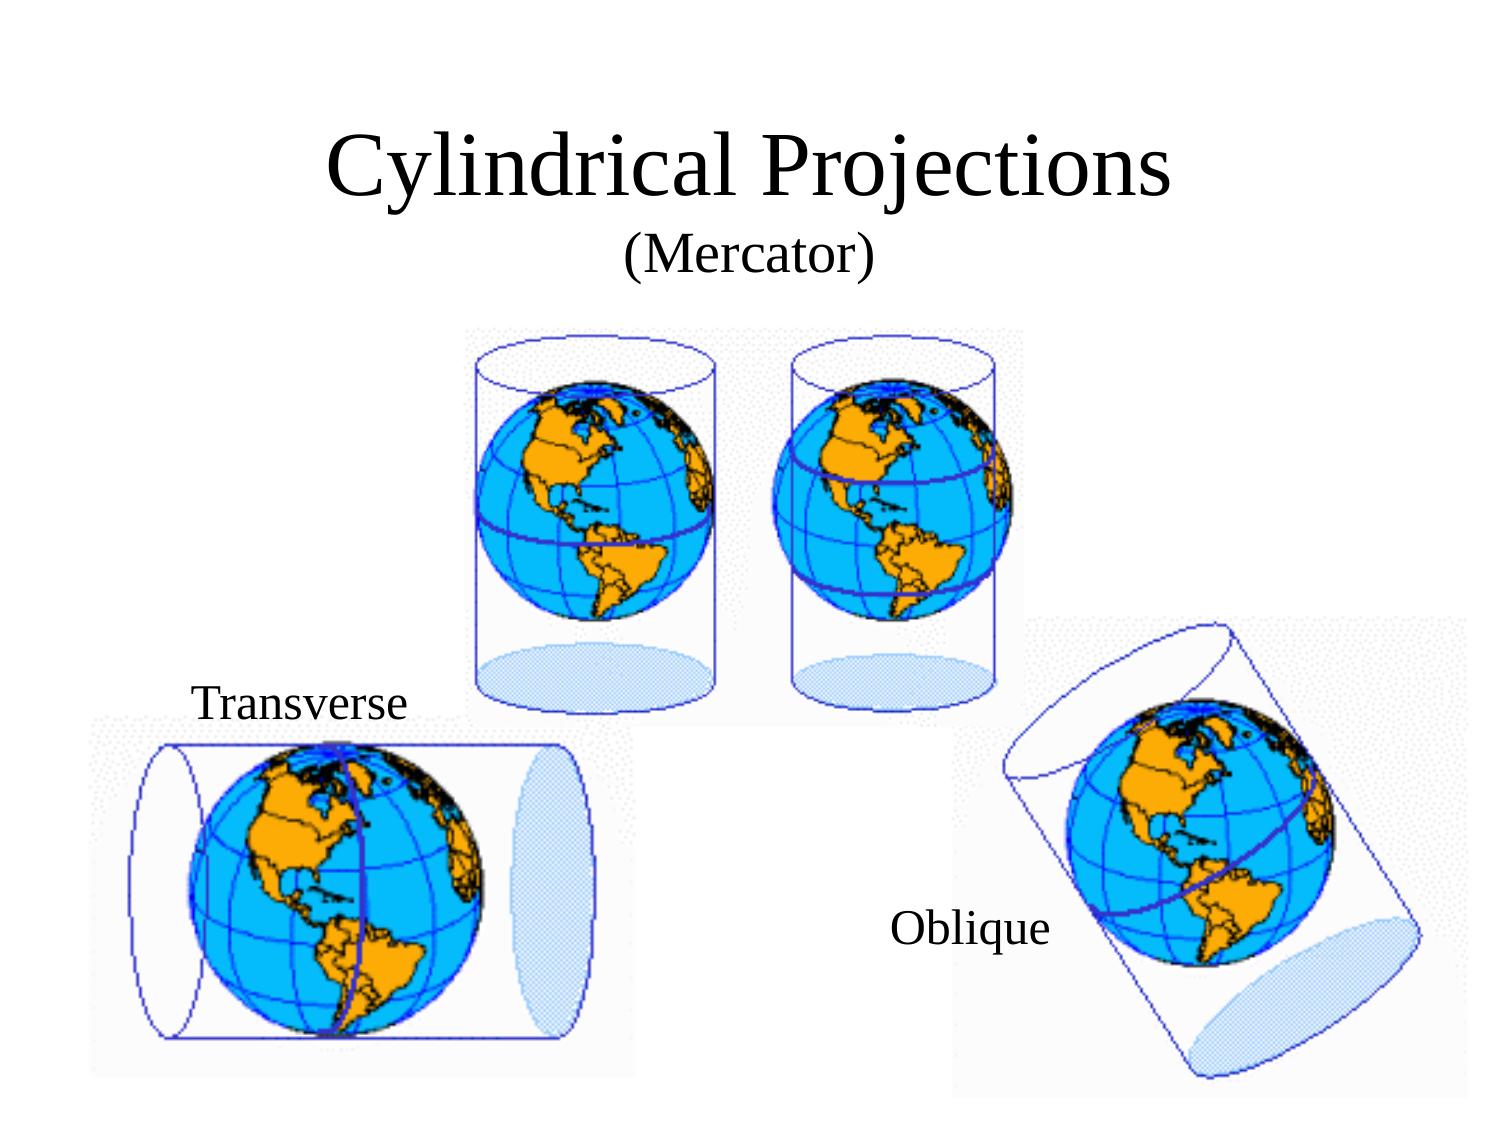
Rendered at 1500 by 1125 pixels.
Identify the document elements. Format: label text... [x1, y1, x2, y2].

text_box Oblique [875, 887, 944, 963]
text_box Transverse [175, 662, 424, 710]
title Cylindrical Projections (Mercator) [112, 99, 1388, 288]
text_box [87, 712, 638, 1078]
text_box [462, 324, 1026, 727]
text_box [949, 612, 1469, 1099]
